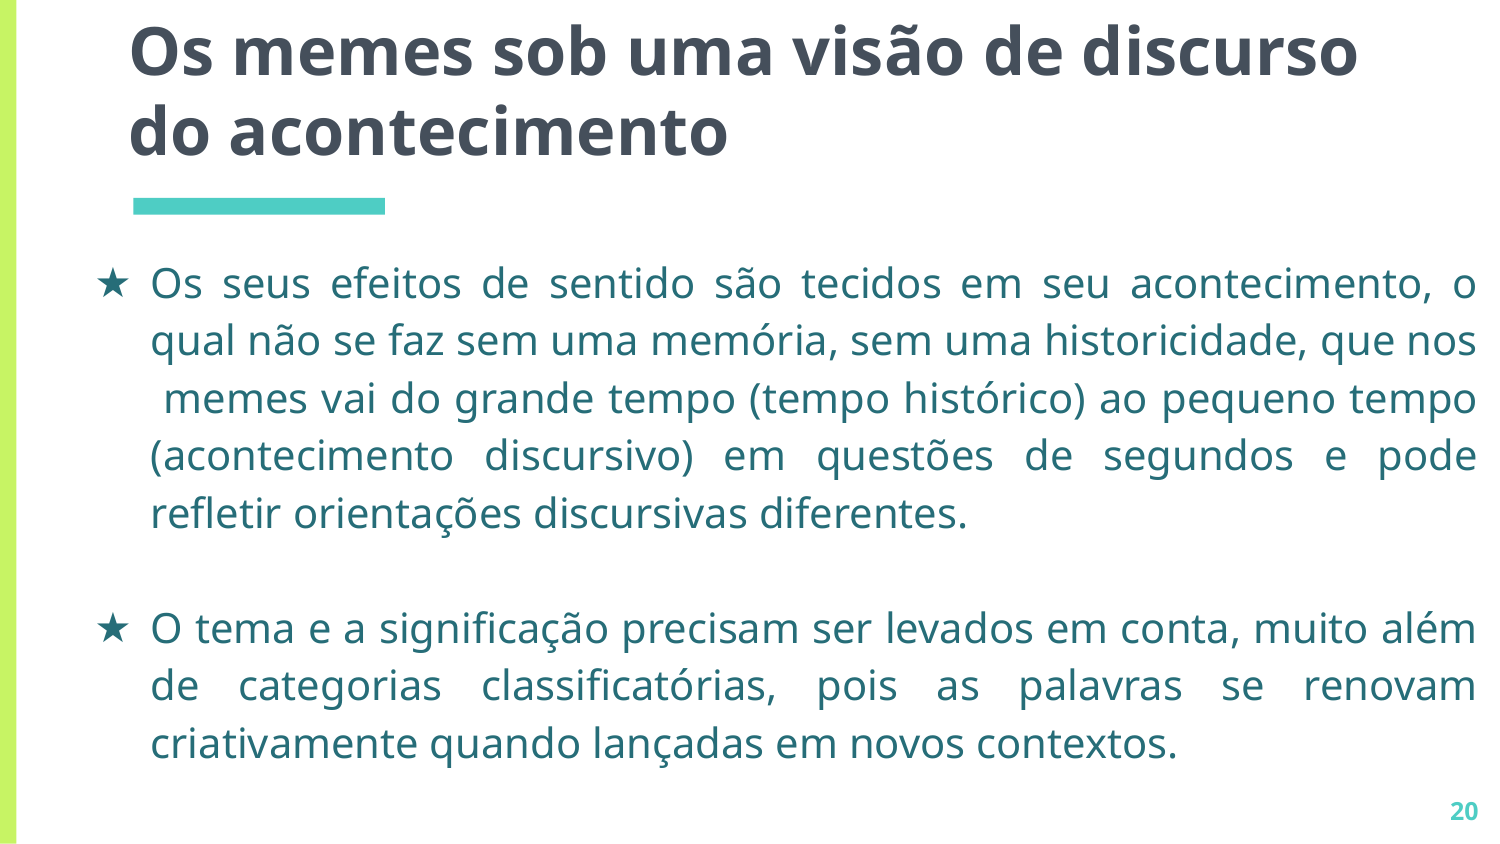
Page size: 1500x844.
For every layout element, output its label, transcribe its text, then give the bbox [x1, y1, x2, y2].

title Os memes sob uma visão de discurso do acontecimento [113, 24, 1387, 184]
list Os seus efeitos de sentido são tecidos em seu acontecimento, o qual não se faz sem uma memória, sem uma historicidade, que nos memes vai do grande tempo (tempo histórico) ao pequeno tempo (acontecimento discursivo) em questões de segundos e pode refletir orientações discursivas diferentes. O tema e a significação precisam ser levados em conta, muito além de categorias classificatórias, pois as palavras se renovam criativamente quando lançadas em novos contextos. [60, 233, 1494, 844]
slide_number 20 [1403, 780, 1494, 832]
